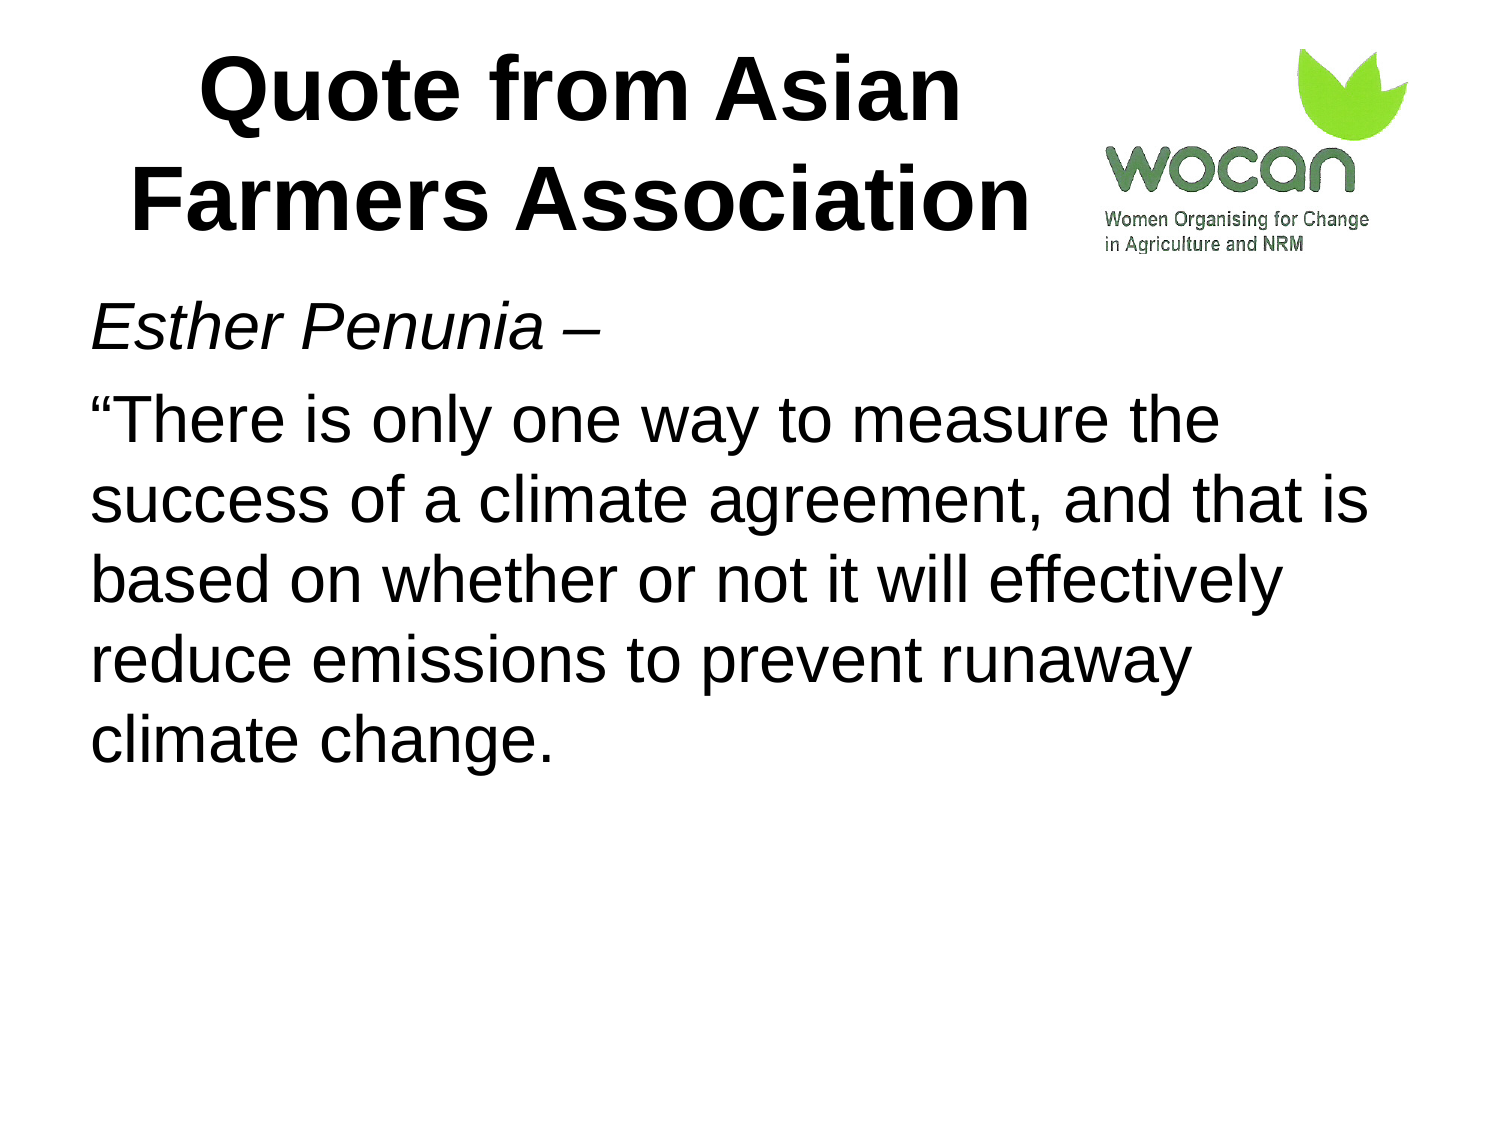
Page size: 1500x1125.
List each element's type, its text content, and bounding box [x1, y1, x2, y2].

title Quote from Asian Farmers Association [74, 44, 1088, 233]
picture [1100, 49, 1409, 254]
list Esther Penunia – “There is only one way to measure the success of a climate agreement, and that is based on whether or not it will effectively reduce emissions to prevent runaway climate change. [74, 274, 1426, 1006]
